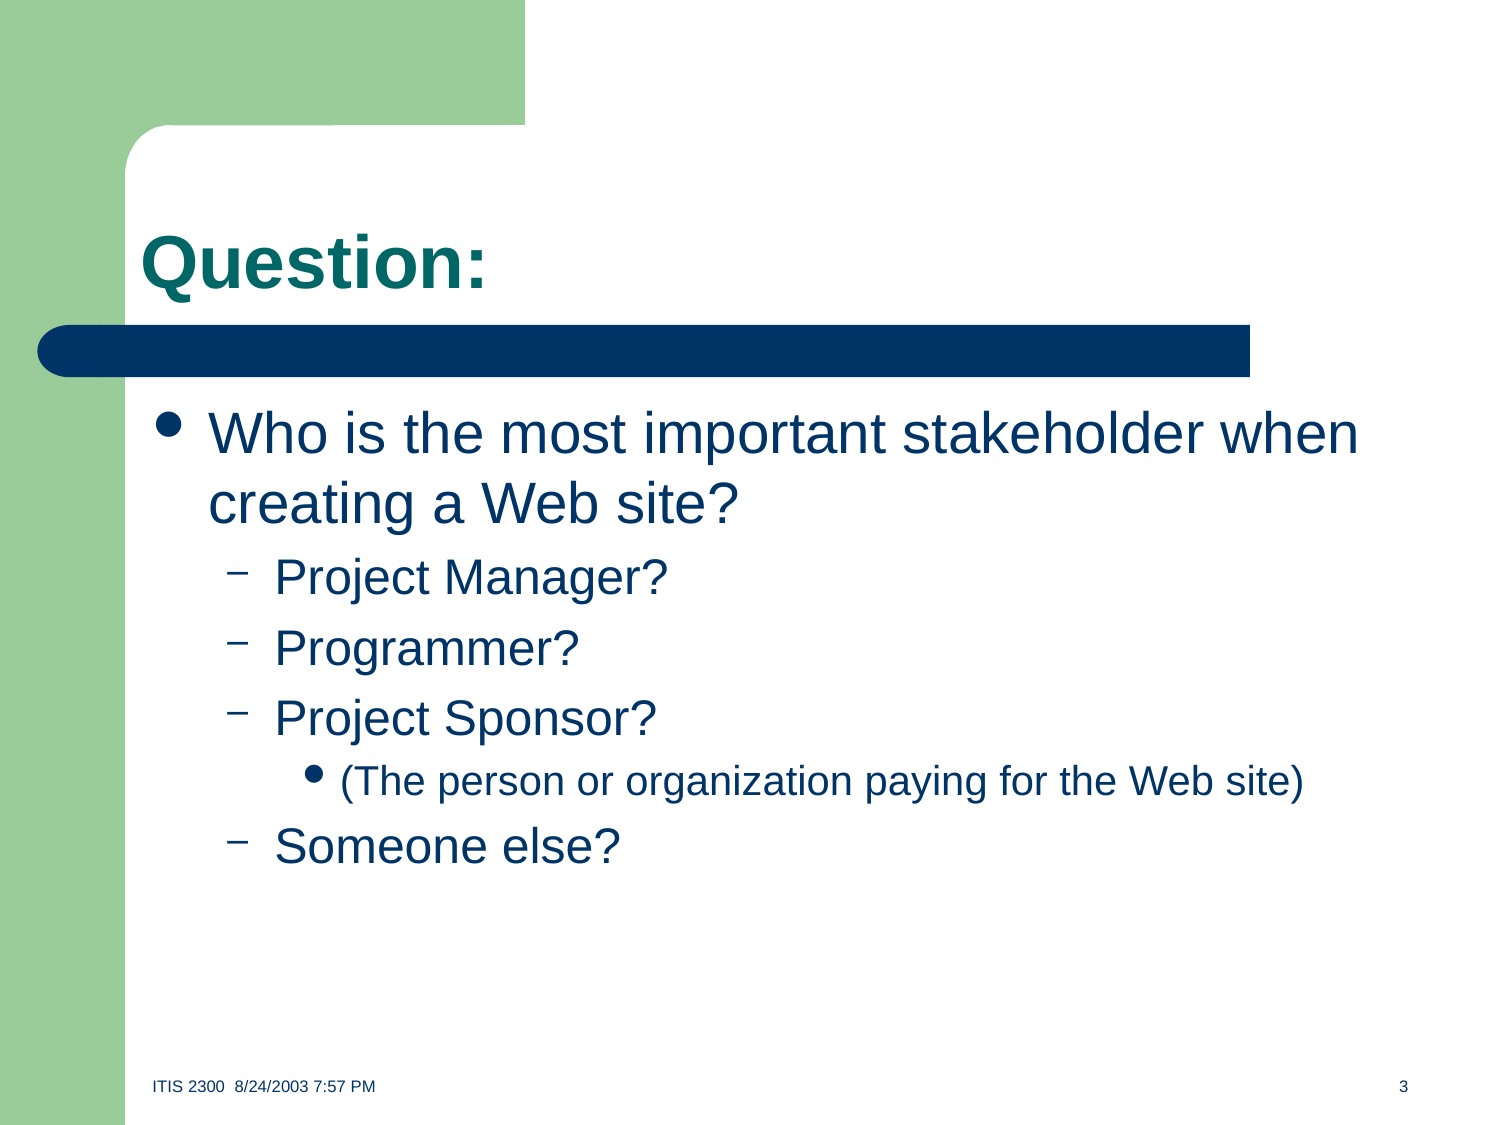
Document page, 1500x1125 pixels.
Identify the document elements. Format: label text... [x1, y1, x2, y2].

list Who is the most important stakeholder when creating a Web site? Project Manager? Programmer? Project Sponsor? (The person or organization paying for the Web site) Someone else? [137, 387, 1400, 999]
title Question: [124, 124, 1426, 313]
footer ITIS 2300 8/24/2003 7:57 PM 3 [137, 1024, 1426, 1104]
